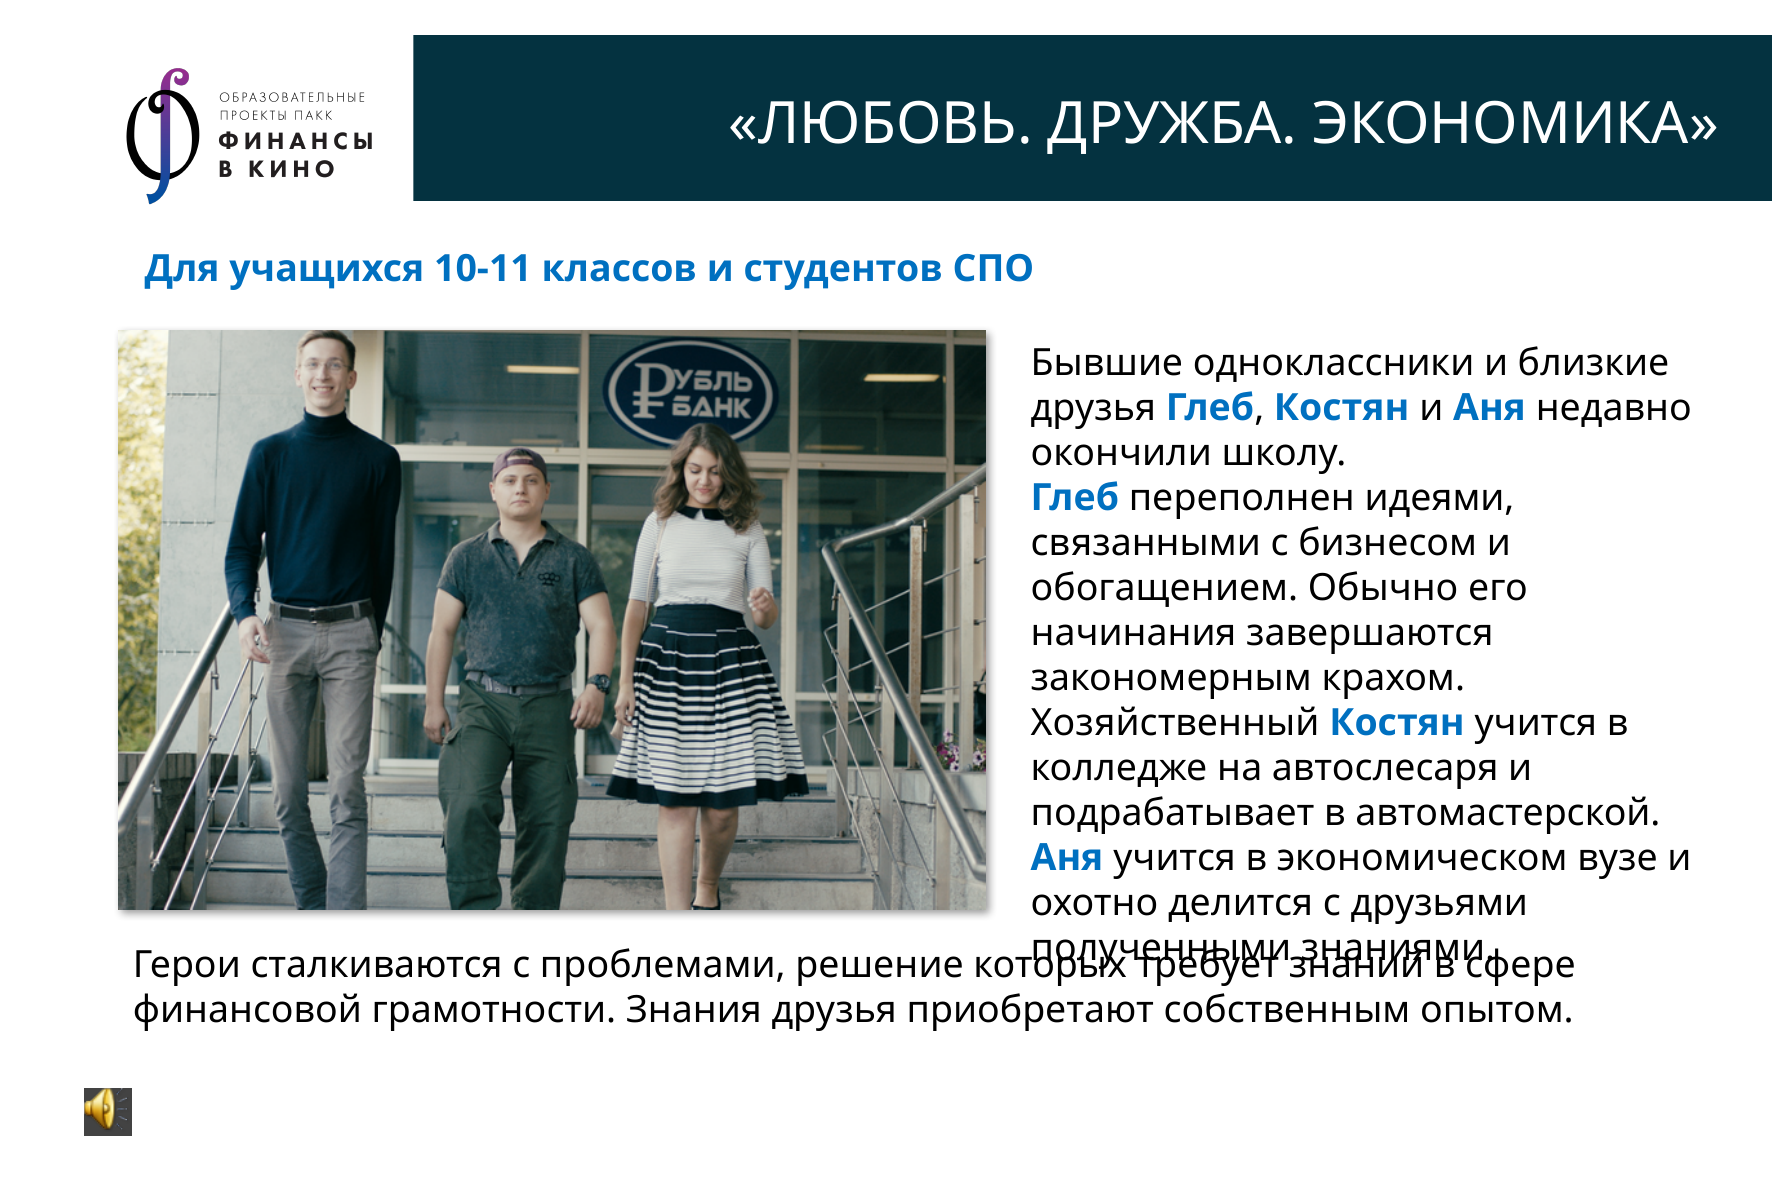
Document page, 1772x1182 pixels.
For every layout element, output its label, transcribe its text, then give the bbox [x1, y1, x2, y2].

picture [731, 117, 742, 139]
picture [1161, 102, 1207, 142]
picture [1355, 102, 1383, 142]
picture [866, 102, 892, 142]
picture [1524, 102, 1565, 142]
picture [1476, 101, 1513, 143]
picture [1315, 101, 1345, 143]
picture [1125, 102, 1158, 143]
picture [1704, 117, 1716, 138]
picture [117, 330, 986, 910]
picture [1215, 102, 1241, 142]
picture [805, 101, 856, 143]
text_box Герои сталкиваются с проблемами, решение которых требует знаний в сфере финансовой грамотности. Знания друзья приобретают собственным опытом. [118, 933, 1595, 1038]
picture [1693, 117, 1704, 139]
picture [1048, 102, 1086, 153]
text_box Бывшие одноклассники и близкие друзья Глеб, Костян и Аня недавно окончили школу. Глеб переполнен идеями, связанными с бизнесом и обогащением. Обычно его начинания завершаются закономерным крахом. Хозяйственный Костян учится в колледже на автослесаря и подрабатывает в автомастерской. Аня учится в экономическом вузе и охотно делится с друзьями полученными знаниями. [1015, 330, 1737, 1021]
picture [985, 102, 1013, 142]
picture [1435, 102, 1466, 142]
picture [82, 1086, 133, 1137]
picture [1621, 102, 1649, 142]
picture [1245, 102, 1280, 142]
picture [743, 117, 754, 138]
picture [1388, 101, 1425, 143]
text_box Для учащихся 10-11 классов и студентов СПО [129, 236, 1063, 296]
picture [900, 101, 937, 143]
picture [947, 102, 975, 142]
picture [1577, 102, 1610, 142]
picture [70, 35, 429, 237]
picture [759, 102, 793, 143]
picture [1652, 102, 1687, 142]
picture [1094, 102, 1120, 142]
